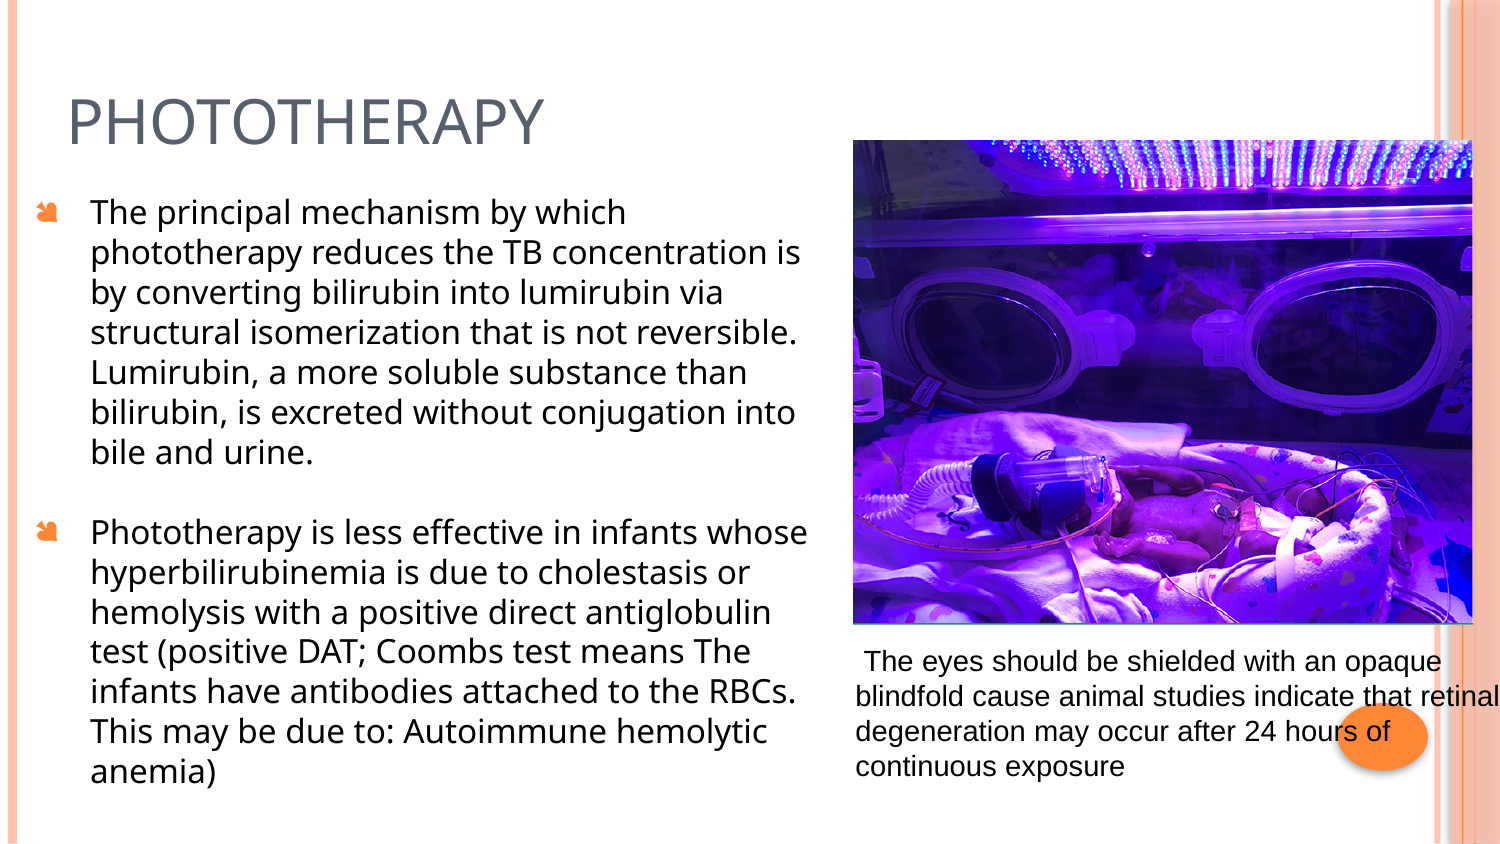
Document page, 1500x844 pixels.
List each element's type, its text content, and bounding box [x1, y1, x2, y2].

text_box The eyes should be shielded with an opaque blindfold cause animal studies indicate that retinal degeneration may occur after 24 hours of continuous exposure [840, 635, 1500, 790]
list The principal mechanism by which phototherapy reduces the TB concentration is by converting bilirubin into lumirubin via structural isomerization that is not reversible. Lumirubin, a more soluble substance than bilirubin, is excreted without conjugation into bile and urine. Phototherapy is less effective in infants whose hyperbilirubinemia is due to cholestasis or hemolysis with a positive direct antiglobulin test (positive DAT; Coombs test means The infants have antibodies attached to the RBCs. This may be due to: Autoimmune hemolytic anemia) [0, 176, 854, 799]
title Phototherapy [51, 67, 1449, 167]
picture [852, 140, 1473, 626]
